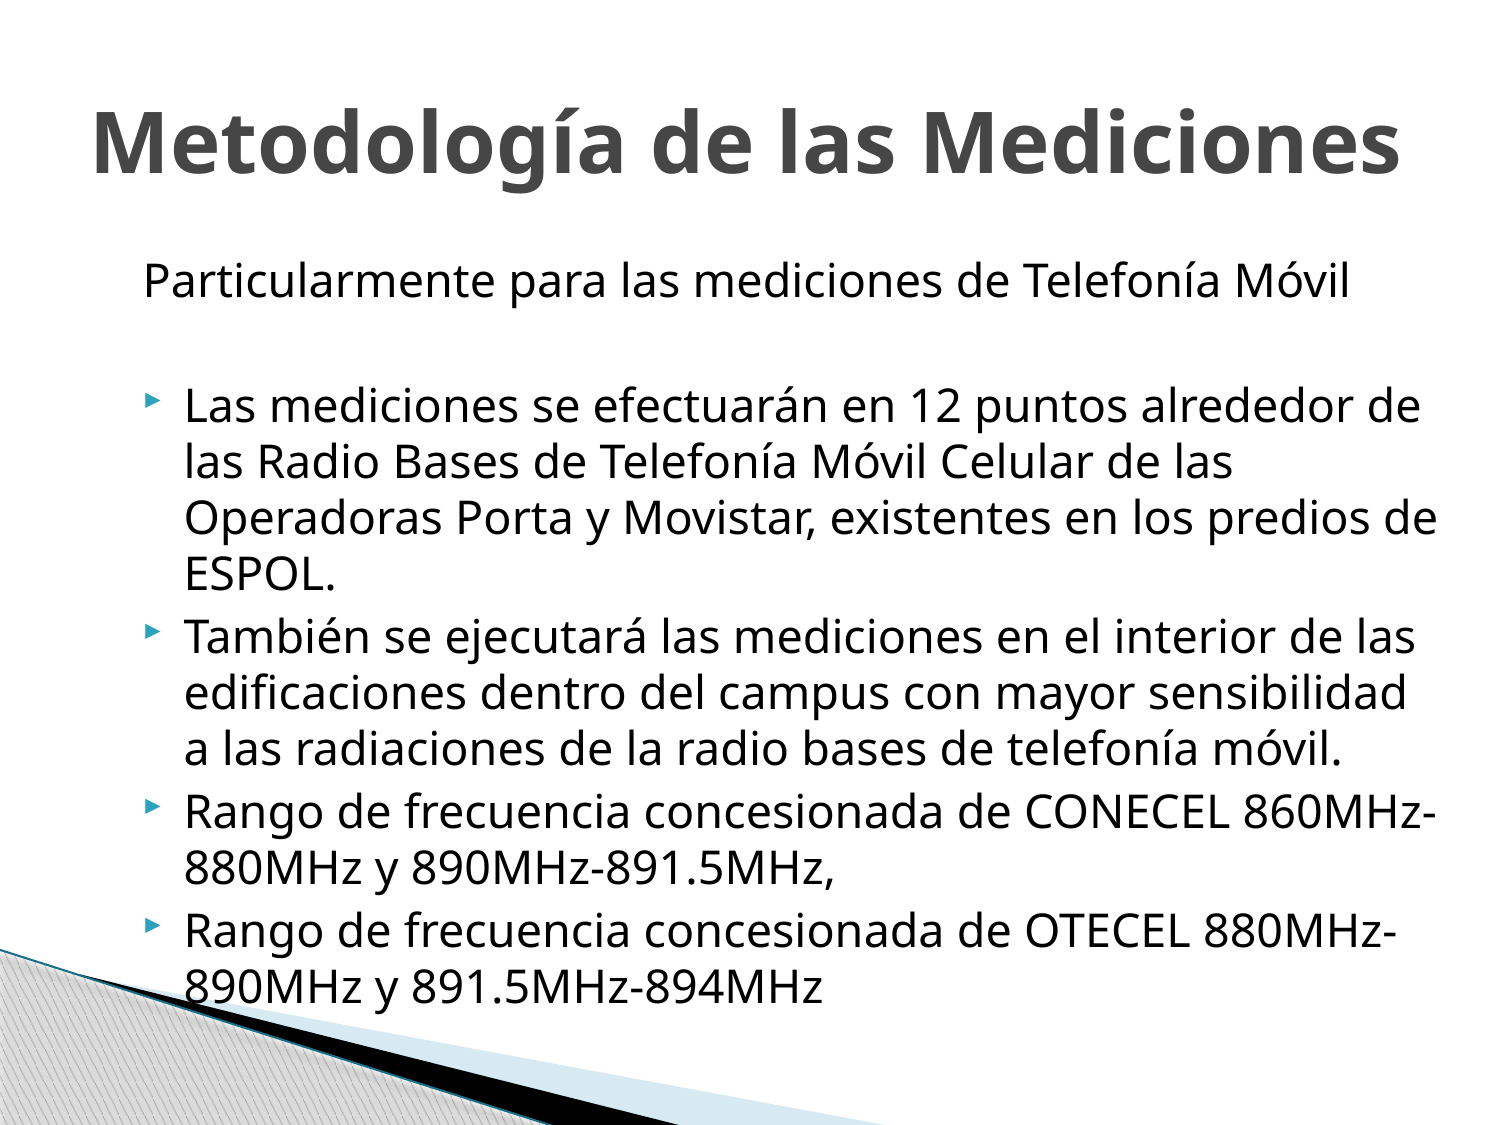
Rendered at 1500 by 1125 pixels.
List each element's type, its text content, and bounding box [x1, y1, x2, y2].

list Particularmente para las mediciones de Telefonía Móvil Las mediciones se efectuarán en 12 puntos alrededor de las Radio Bases de Telefonía Móvil Celular de las Operadoras Porta y Movistar, existentes en los predios de ESPOL. También se ejecutará las mediciones en el interior de las edificaciones dentro del campus con mayor sensibilidad a las radiaciones de la radio bases de telefonía móvil. Rango de frecuencia concesionada de CONECEL 860MHz-880MHz y 890MHz-891.5MHz, Rango de frecuencia concesionada de OTECEL 880MHz-890MHz y 891.5MHz-894MHz [110, 243, 1461, 1035]
title Metodología de las Mediciones [75, 45, 1425, 233]
